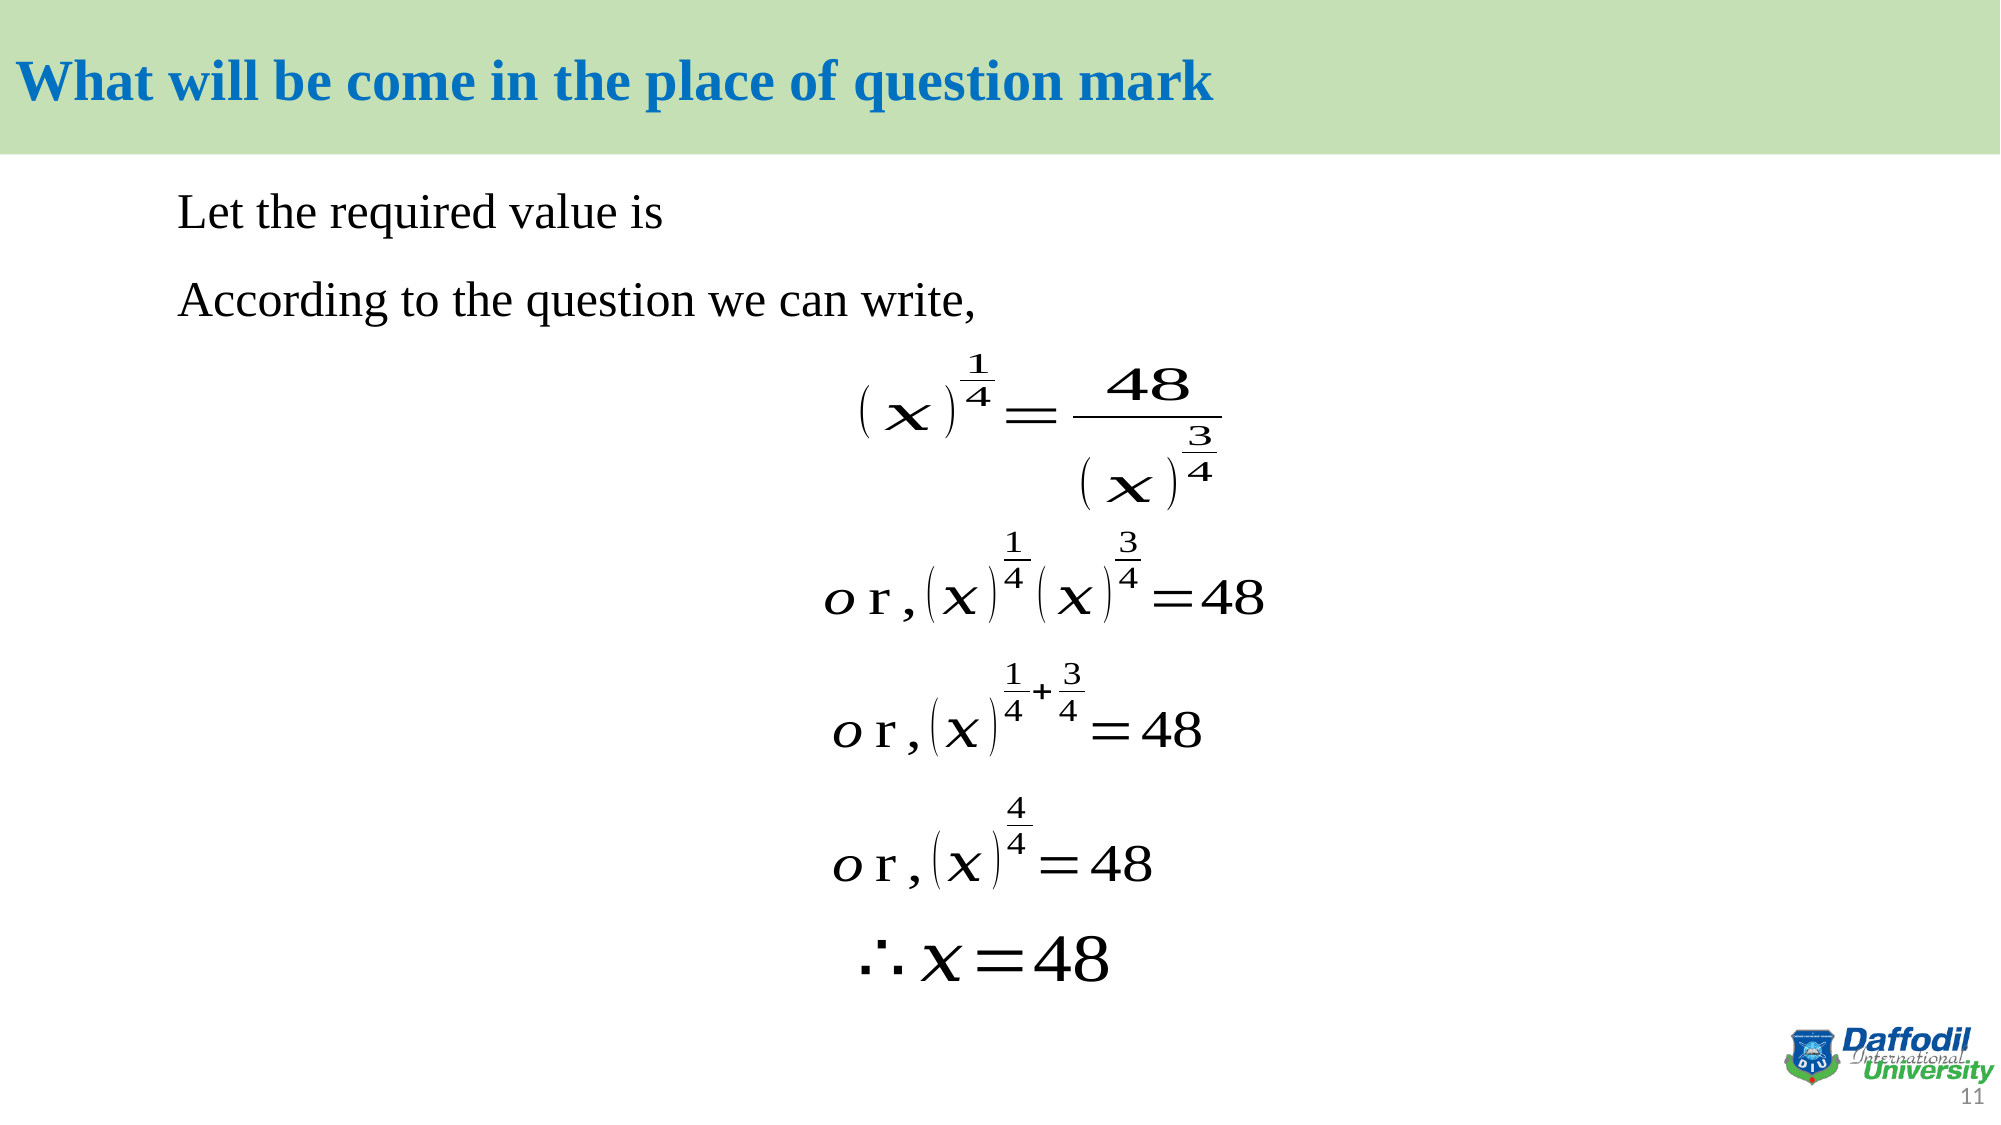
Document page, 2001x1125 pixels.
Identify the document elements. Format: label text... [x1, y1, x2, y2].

picture [1778, 1018, 2000, 1092]
slide_number 11 [1550, 1065, 2000, 1125]
text_box According to the question we can write, [162, 259, 1163, 334]
